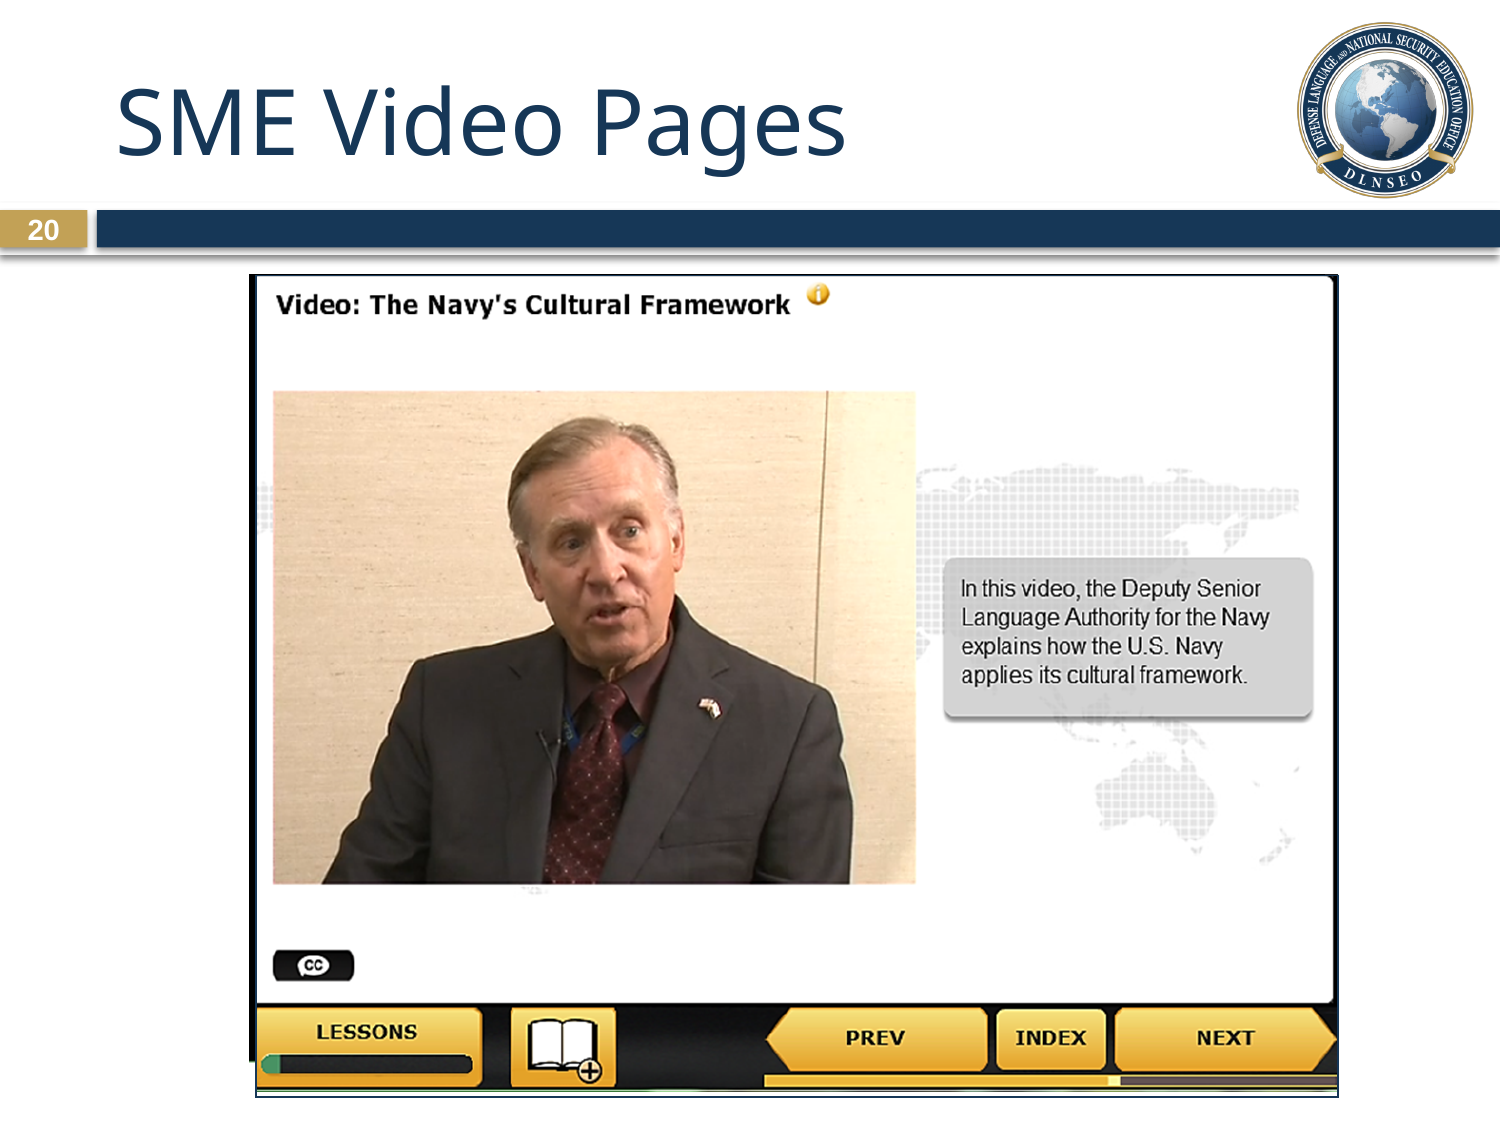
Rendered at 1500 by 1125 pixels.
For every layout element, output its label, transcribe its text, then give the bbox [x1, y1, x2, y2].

title SME Video Pages [100, 37, 1276, 200]
picture [1282, 7, 1488, 213]
picture [249, 274, 1338, 1063]
slide_number 20 [0, 208, 88, 249]
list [256, 275, 1338, 1097]
